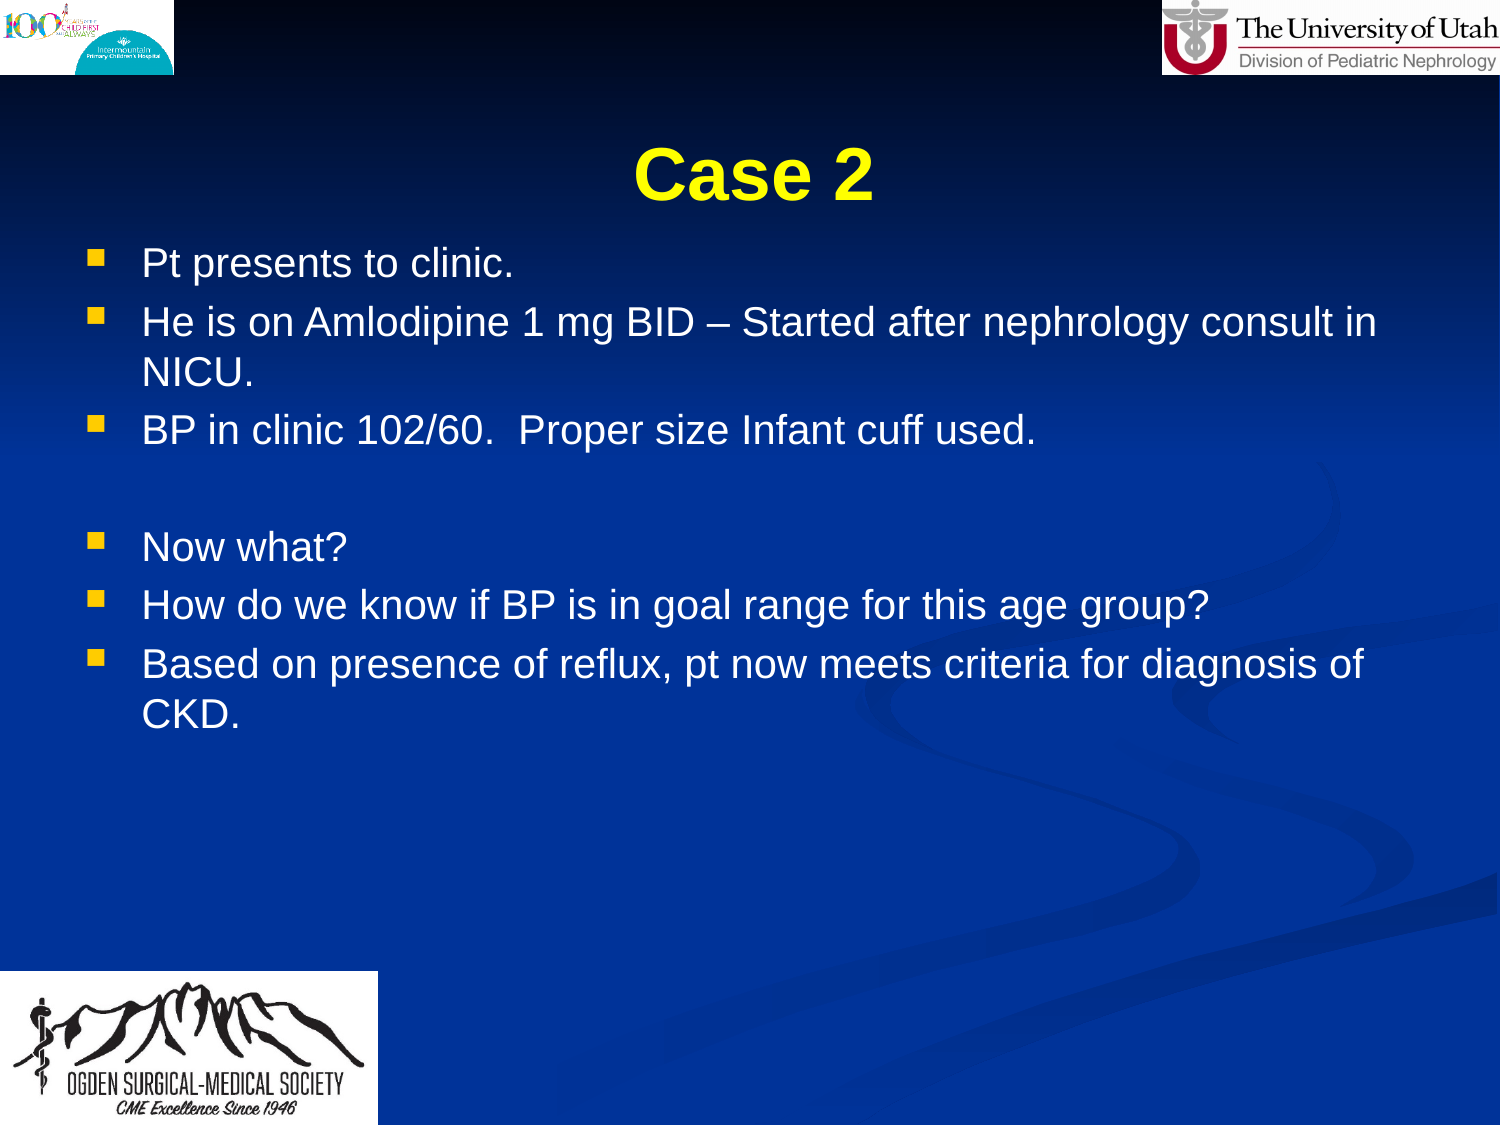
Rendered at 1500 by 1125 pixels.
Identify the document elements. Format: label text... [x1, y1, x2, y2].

picture [1162, 0, 1500, 75]
picture [0, 971, 378, 1125]
picture [0, 0, 175, 75]
list Pt presents to clinic. He is on Amlodipine 1 mg BID – Started after nephrology consult in NICU. BP in clinic 102/60. Proper size Infant cuff used. Now what? How do we know if BP is in goal range for this age group? Based on presence of reflux, pt now meets criteria for diagnosis of CKD. [70, 228, 1421, 897]
title Case 2 [79, 76, 1430, 265]
